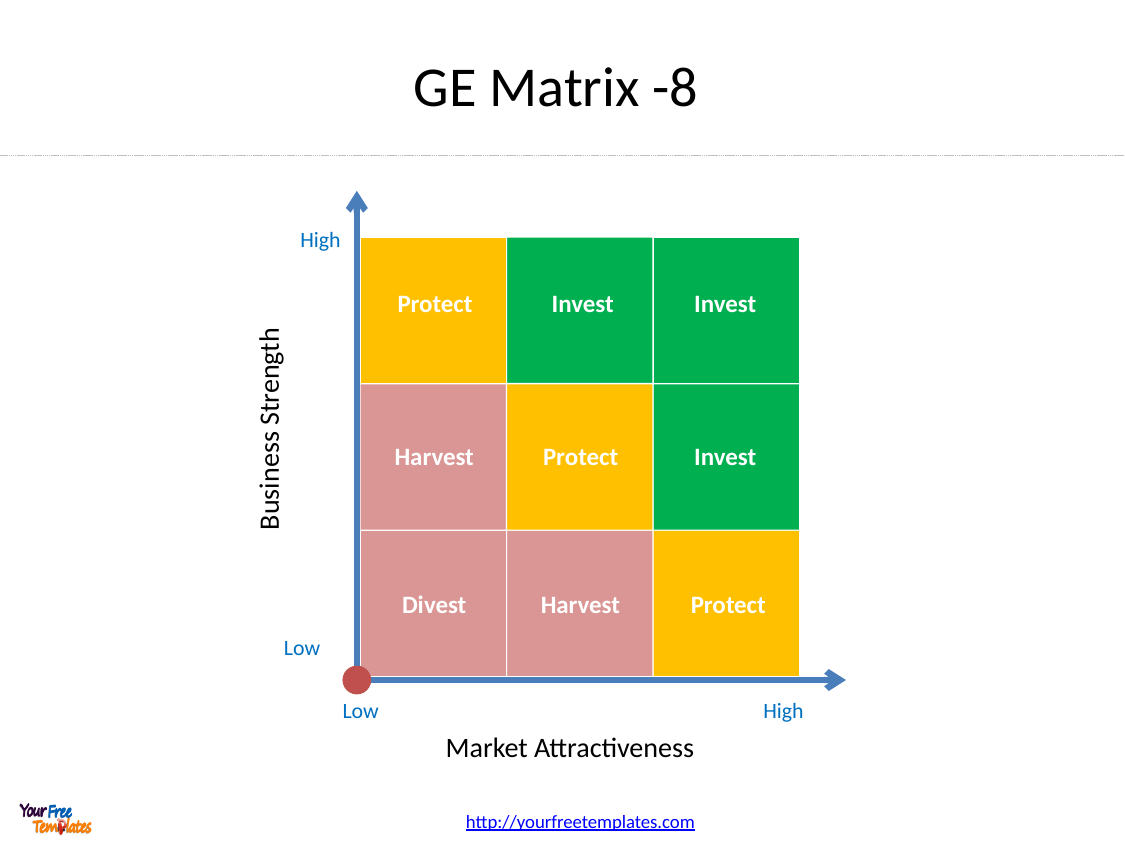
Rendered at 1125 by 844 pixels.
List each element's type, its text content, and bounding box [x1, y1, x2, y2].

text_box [243, 190, 847, 785]
picture [18, 799, 95, 837]
title GE Matrix -8 [56, 14, 1069, 155]
